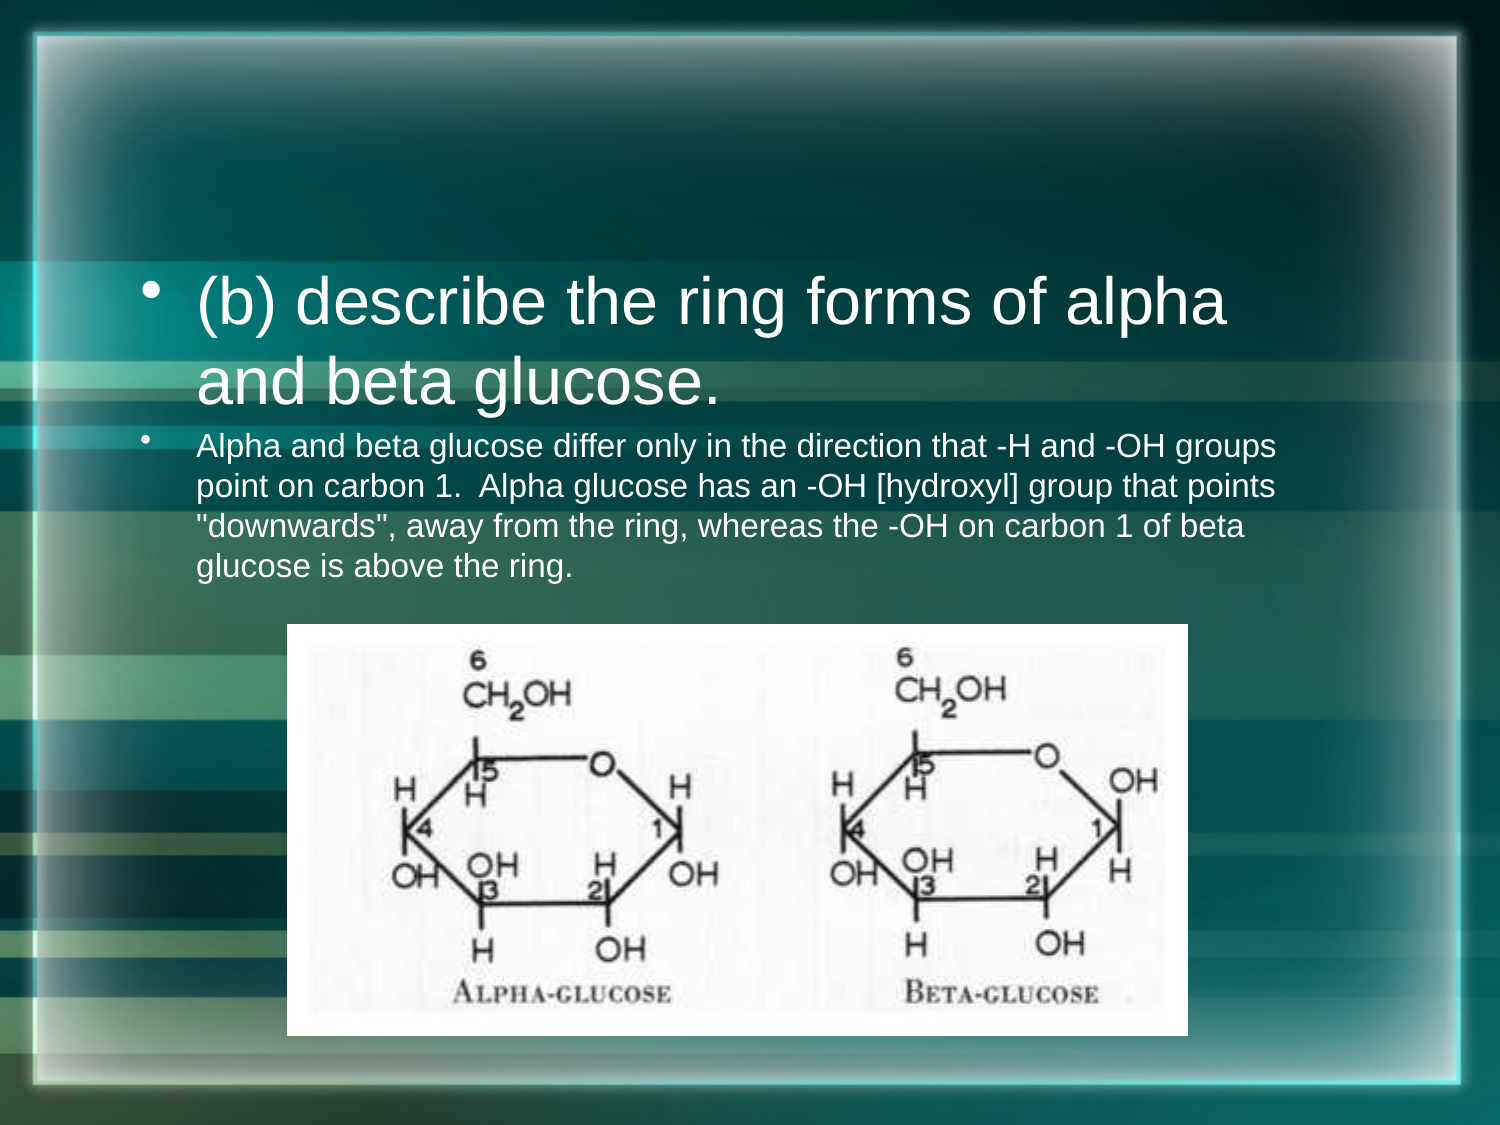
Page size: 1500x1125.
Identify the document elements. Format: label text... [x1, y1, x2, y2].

list (b) describe the ring forms of alpha and beta glucose. Alpha and beta glucose differ only in the direction that -H and -OH groups point on carbon 1. Alpha glucose has an -OH [hydroxyl] group that points "downwards", away from the ring, whereas the -OH on carbon 1 of beta glucose is above the ring. [124, 249, 1363, 988]
picture [0, 0, 1500, 1125]
